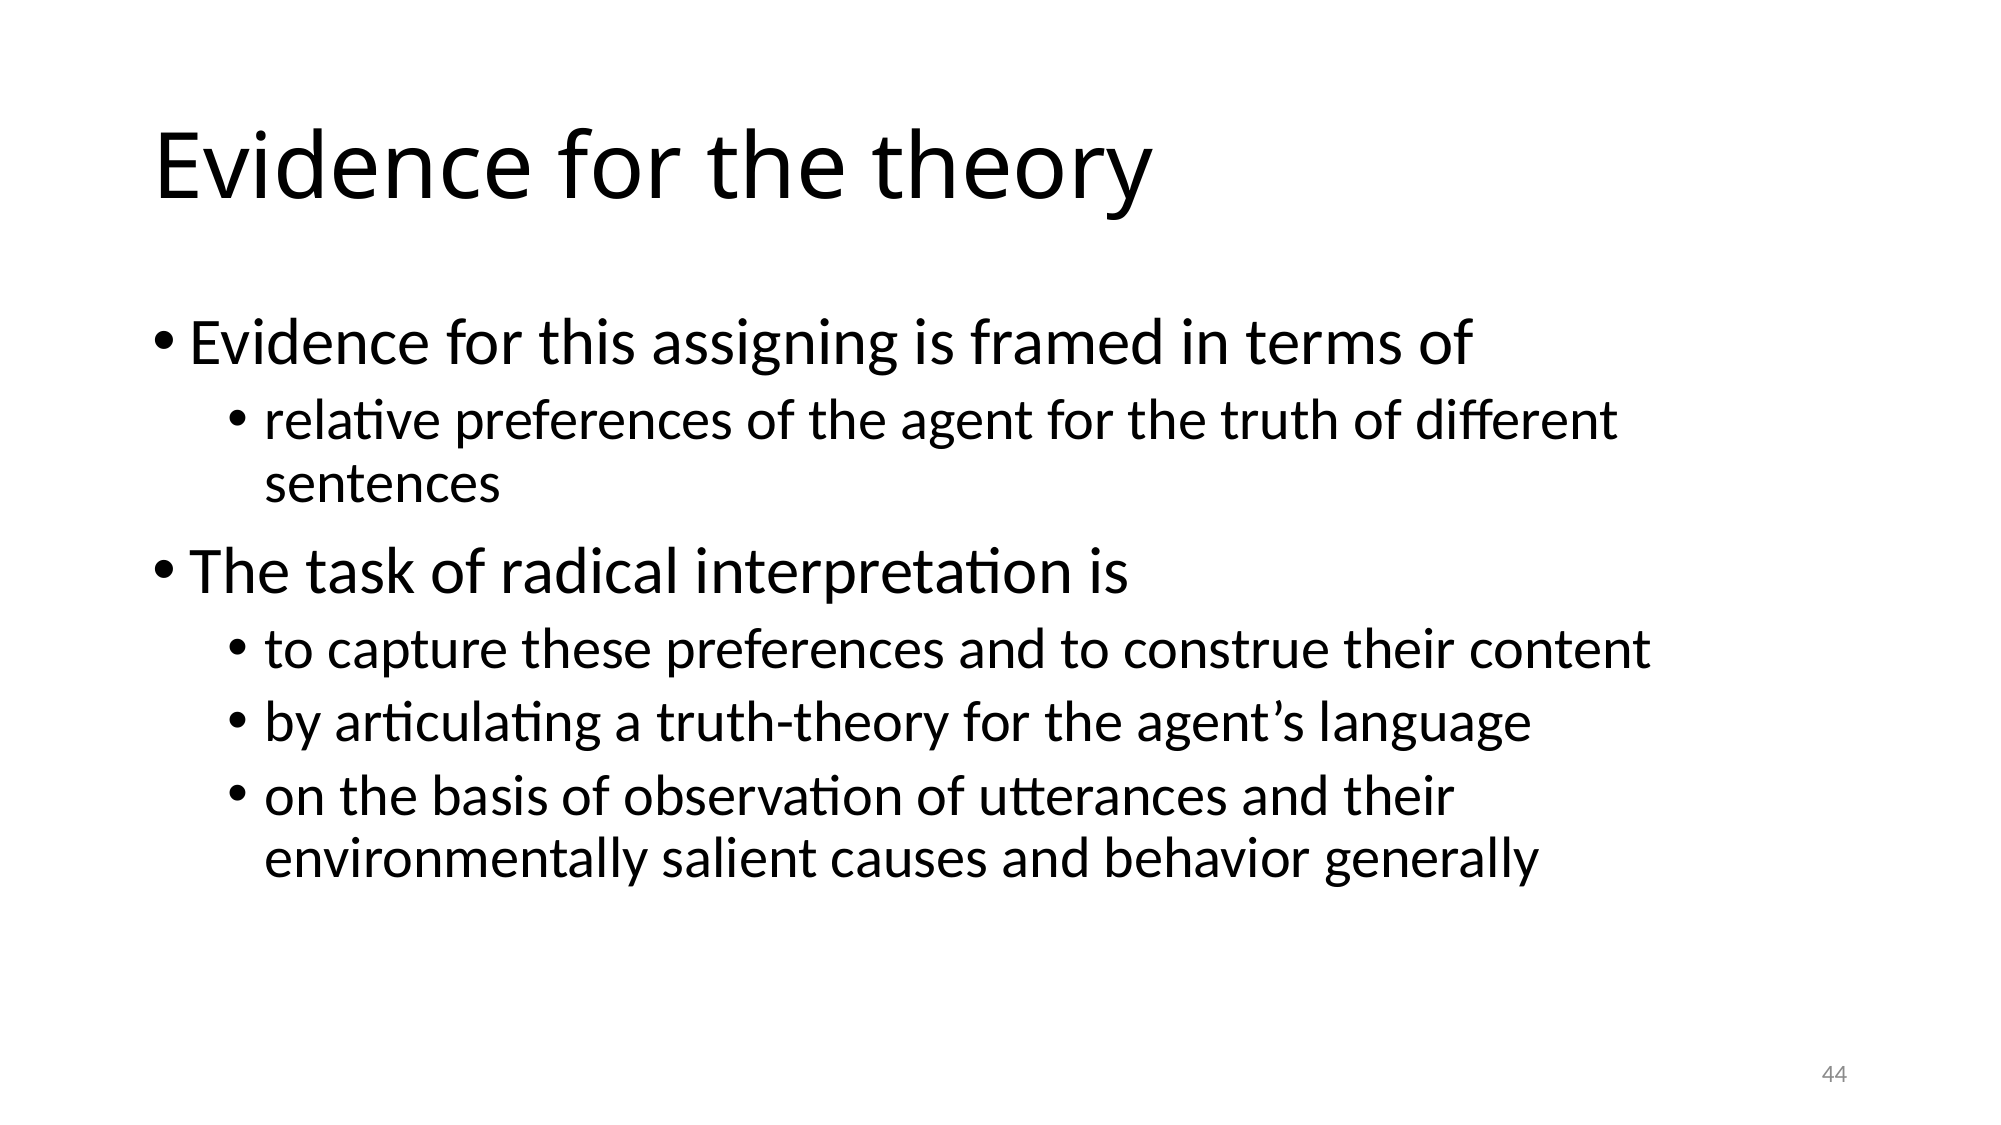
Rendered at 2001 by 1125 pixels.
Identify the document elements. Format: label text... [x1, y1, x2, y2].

slide_number 44 [1412, 1042, 1863, 1103]
title Evidence for the theory [137, 59, 1863, 278]
list Evidence for this assigning is framed in terms of relative preferences of the agent for the truth of different sentences The task of radical interpretation is to capture these preferences and to construe their content by articulating a truth-theory for the agent’s language on the basis of observation of utterances and their environmentally salient causes and behavior generally [137, 299, 1863, 1014]
